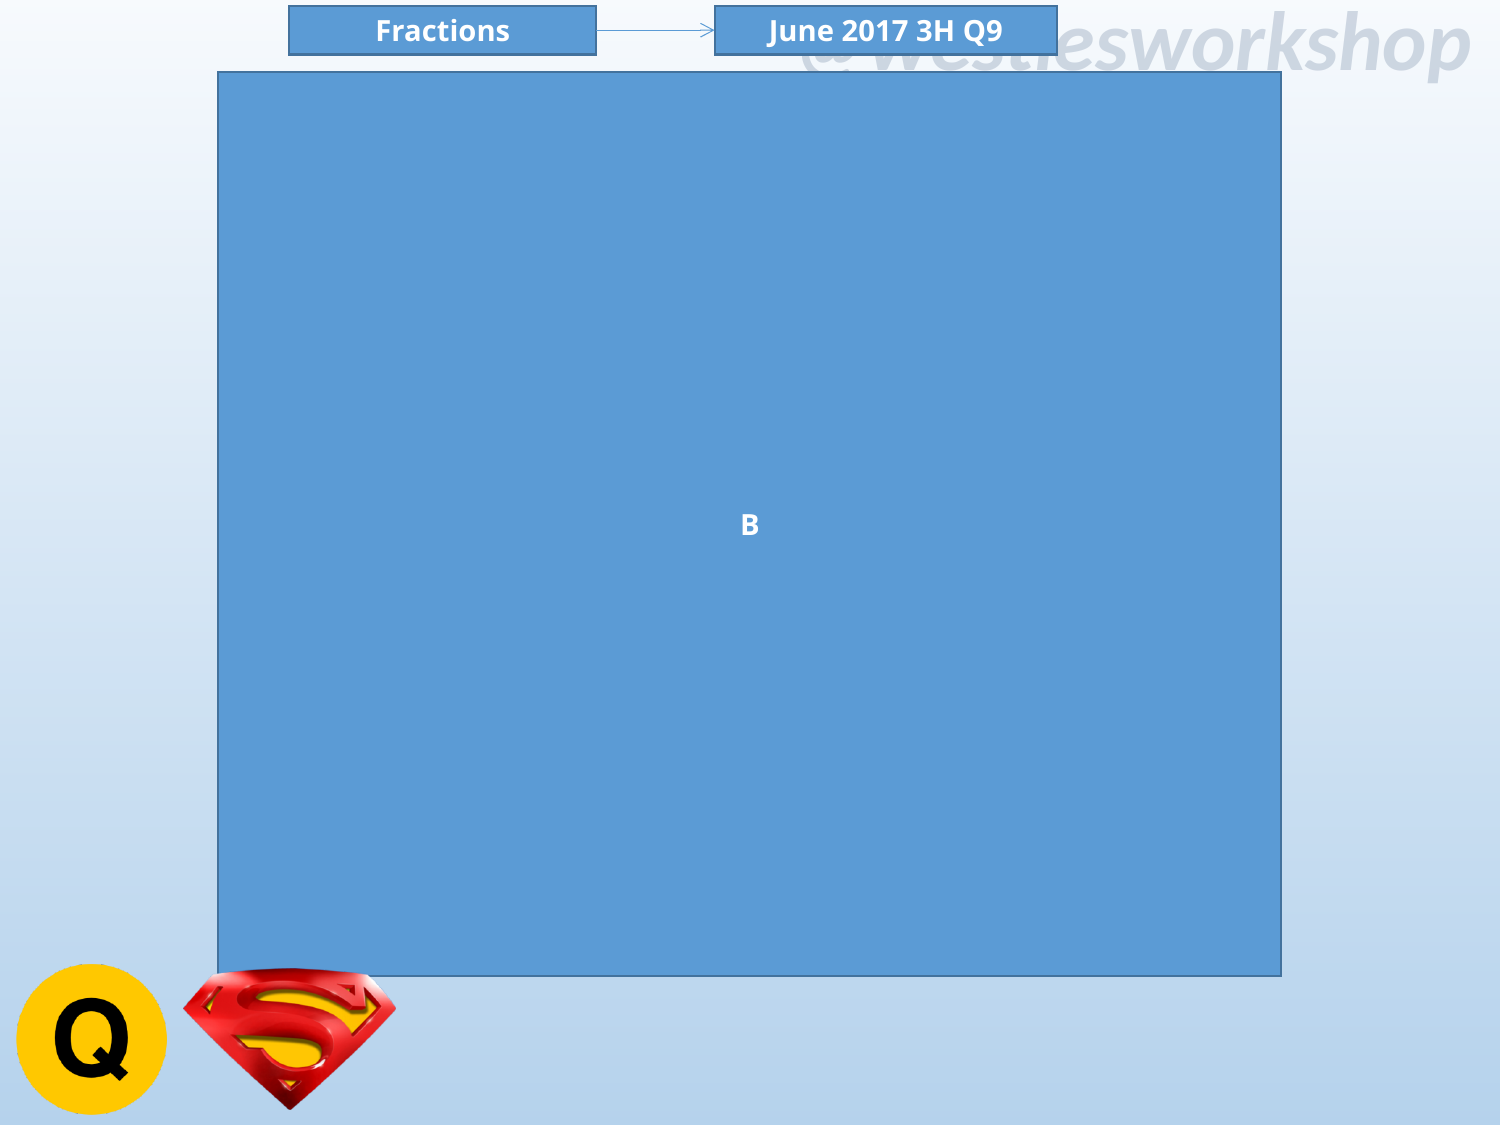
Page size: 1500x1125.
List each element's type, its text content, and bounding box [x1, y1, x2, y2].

text_box Fractions [288, 5, 597, 56]
text_box June 2017 3H Q9 [714, 5, 1058, 56]
picture [0, 72, 1282, 1125]
